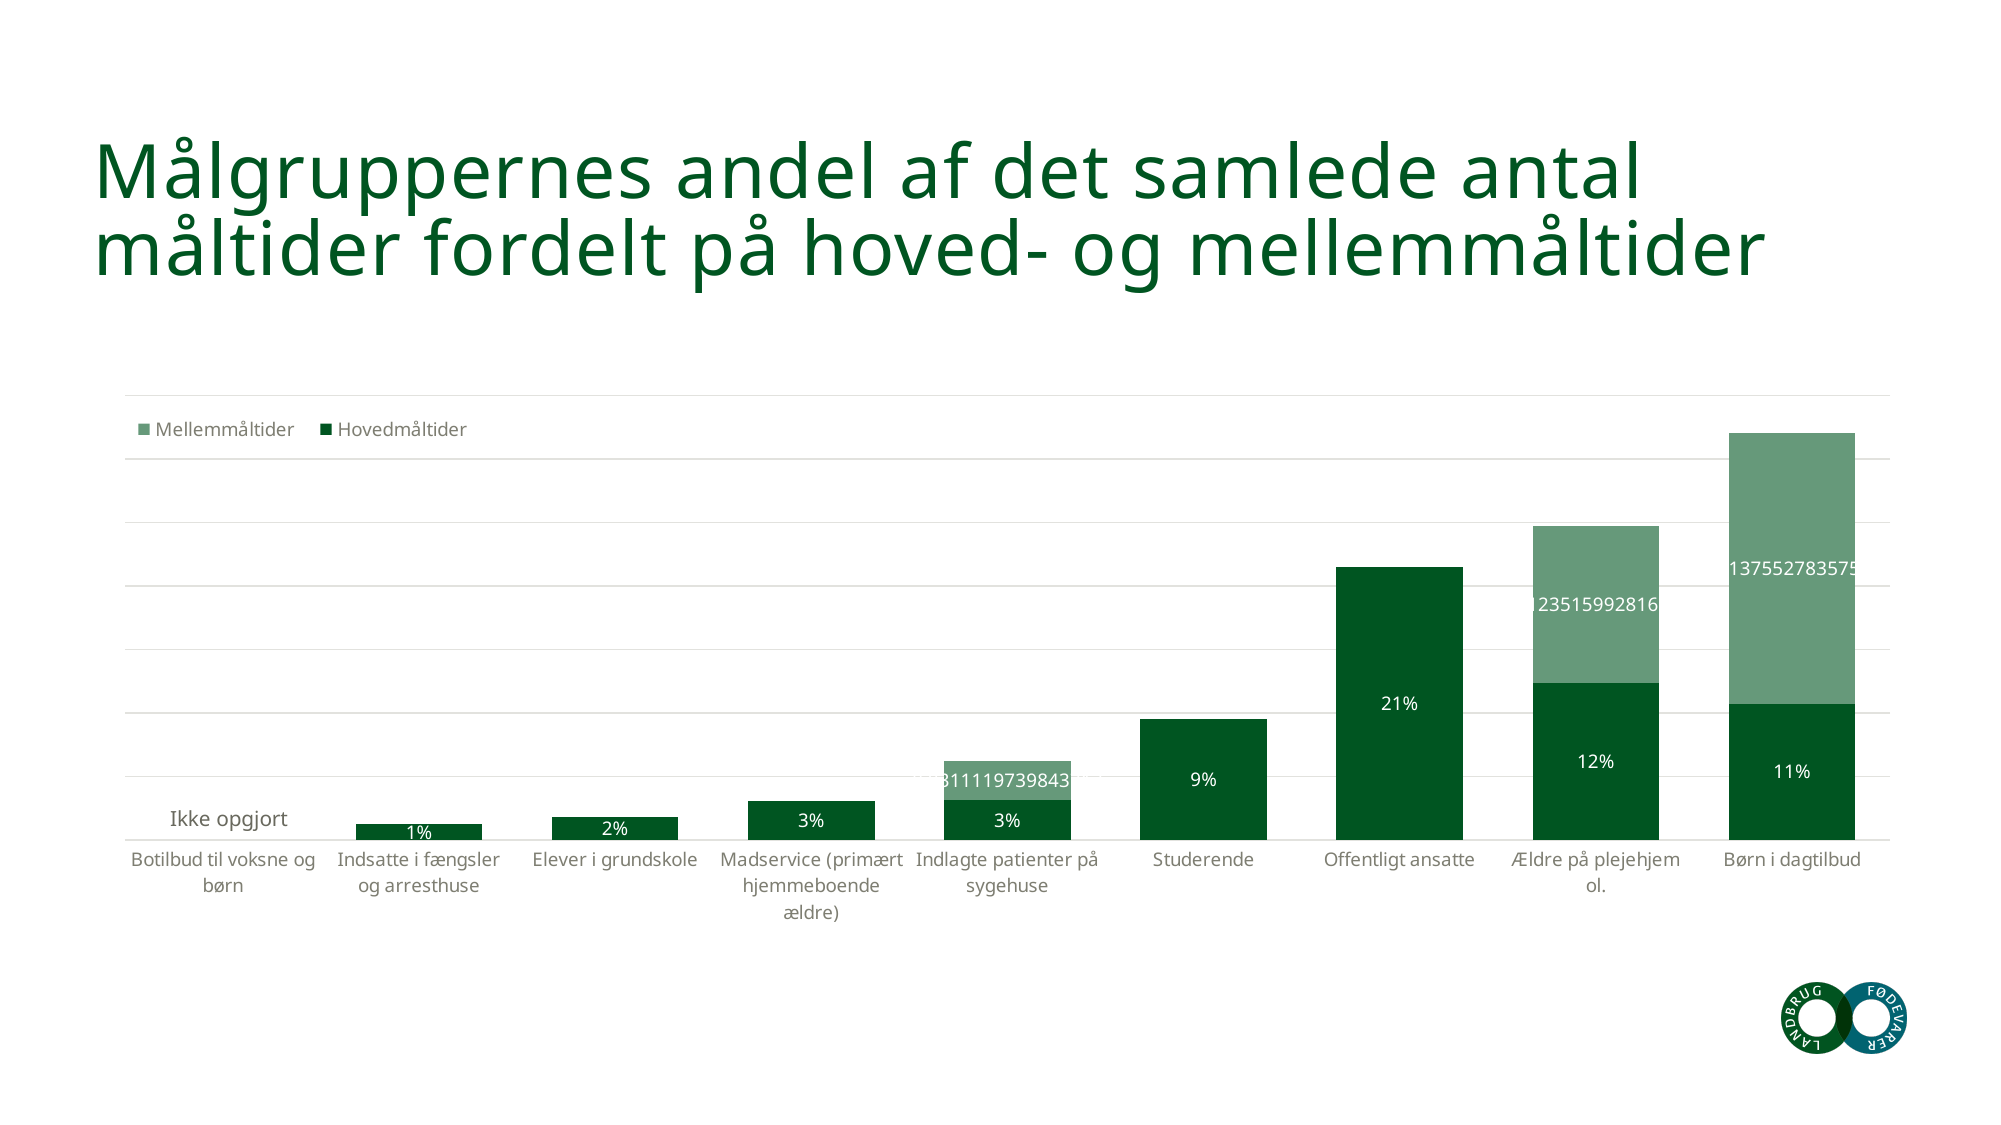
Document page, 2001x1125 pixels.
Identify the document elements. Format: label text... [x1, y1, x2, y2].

chart [93, 373, 1907, 948]
picture [1781, 982, 1907, 1054]
title Målgruppernes andel af det samlede antal måltider fordelt på hoved- og mellemmåltider [93, 137, 1907, 309]
